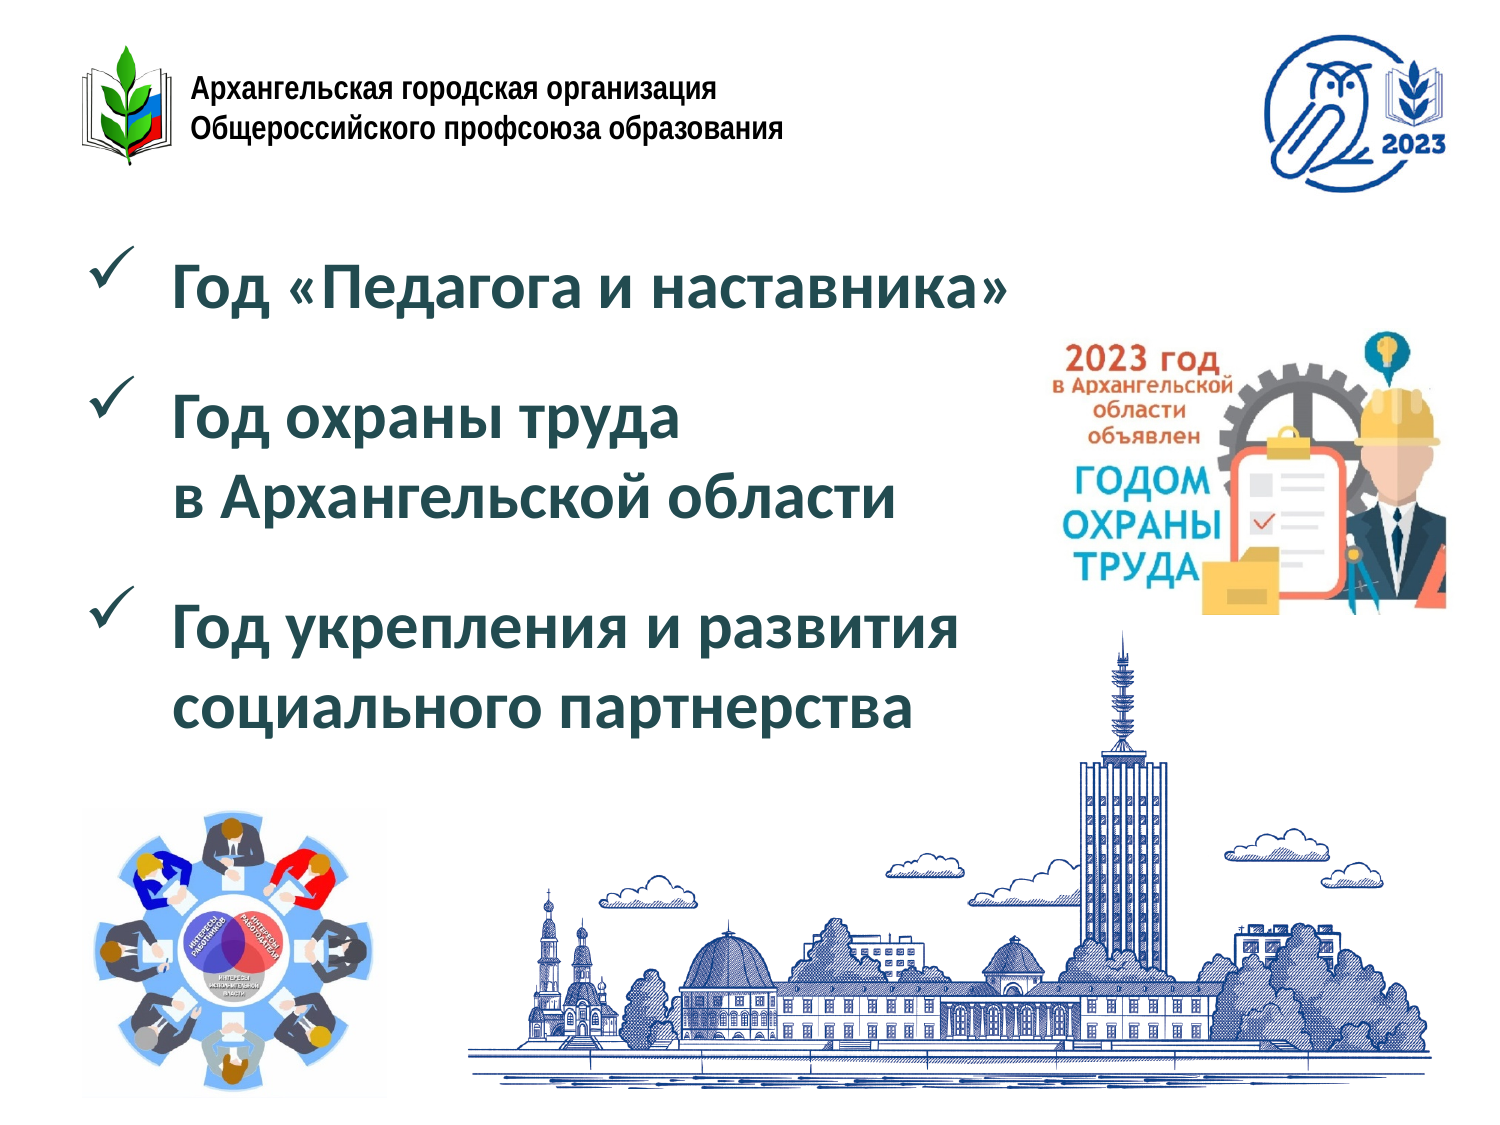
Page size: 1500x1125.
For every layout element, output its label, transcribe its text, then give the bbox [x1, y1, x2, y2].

picture [1026, 327, 1484, 616]
picture [81, 808, 387, 1098]
picture [81, 34, 176, 176]
text_box Год «Педагога и наставника» Год охраны труда в Архангельской области Год укрепления и развития социального партнерства [70, 234, 1430, 909]
picture [445, 620, 1442, 1089]
text_box Архангельская городская организация Общероссийского профсоюза образования [182, 58, 814, 154]
picture [1253, 23, 1454, 200]
